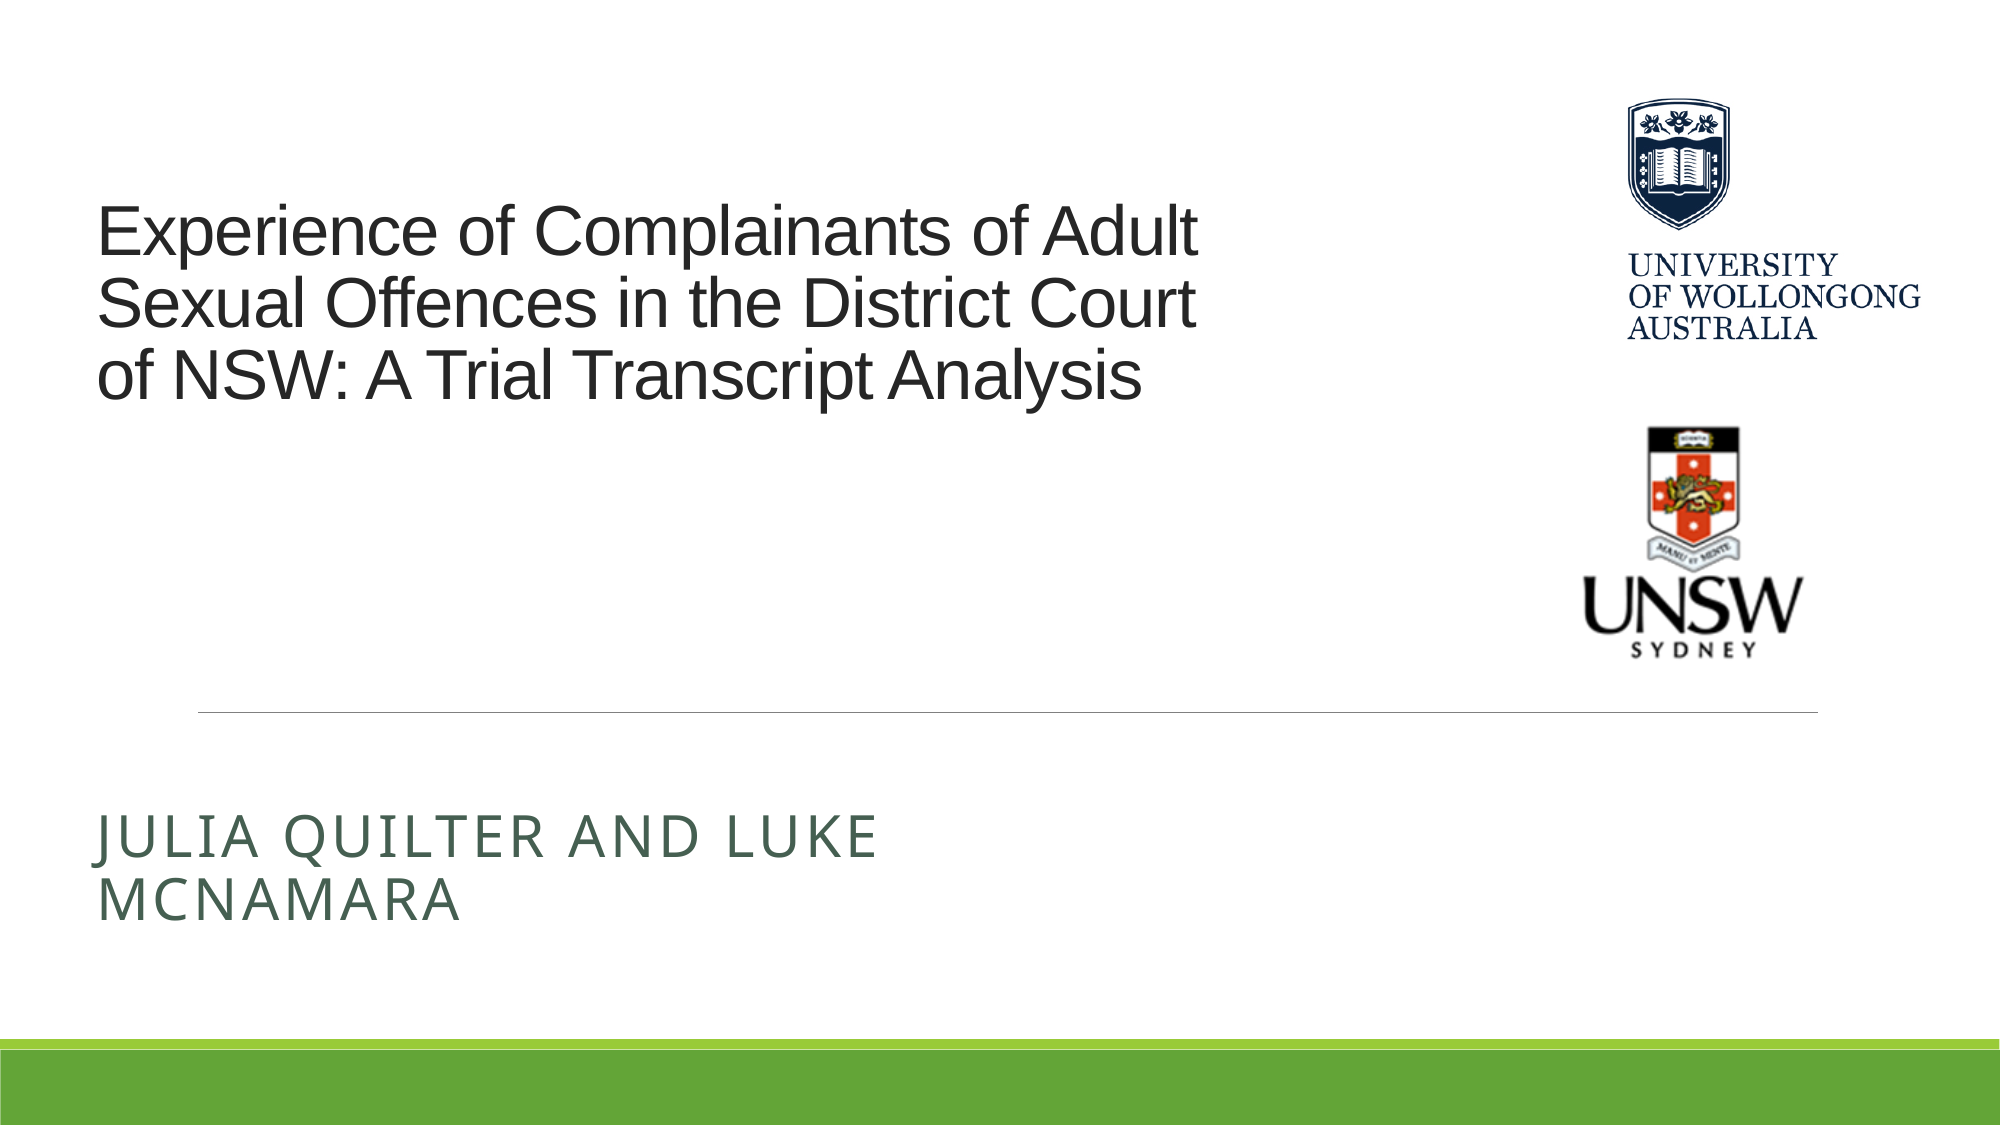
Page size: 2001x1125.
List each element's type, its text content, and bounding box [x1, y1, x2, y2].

picture [1570, 16, 1977, 688]
title Experience of Complainants of Adult Sexual Offences in the District Court of NSW: A Trial Transcript Analysis [81, 65, 1239, 422]
subtitle Julia Quilter and Luke McNamara [81, 799, 904, 998]
